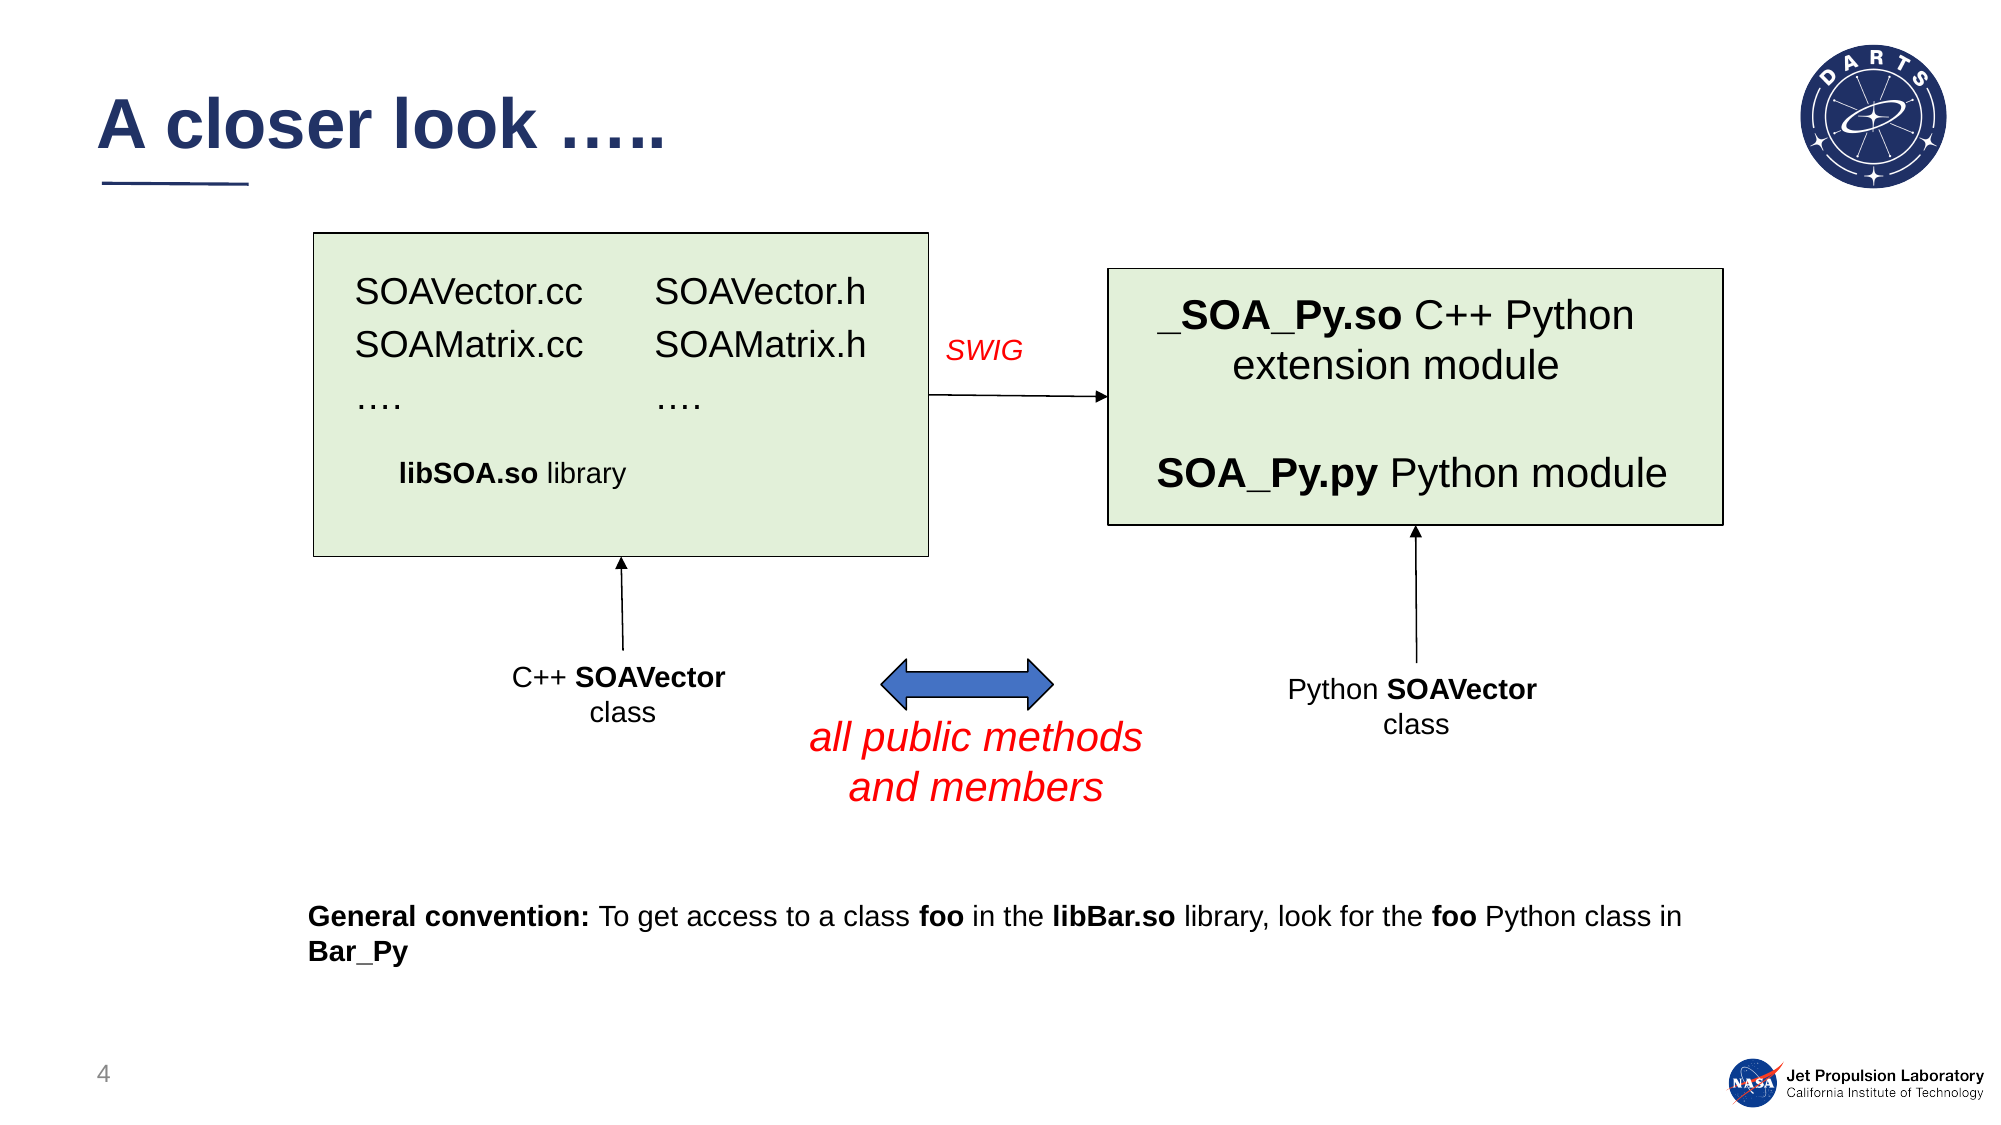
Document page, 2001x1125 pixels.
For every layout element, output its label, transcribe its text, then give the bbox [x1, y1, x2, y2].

text_box General convention: To get access to a class foo in the libBar.so library, look for the foo Python class in Bar_Py [293, 889, 1709, 975]
picture [1796, 41, 1951, 192]
text_box SOAVector.h SOAMatrix.h …. [639, 259, 882, 425]
text_box C++ SOAVector class [360, 650, 886, 736]
text_box SOA_Py.py Python module [1095, 438, 1730, 504]
picture [1710, 1042, 2000, 1124]
text_box libSOA.so library [384, 447, 642, 497]
text_box [880, 659, 1054, 702]
text_box SWIG [930, 324, 1039, 374]
text_box _SOA_Py.so C++ Python extension module [1079, 280, 1714, 396]
text_box all public methods and members [779, 702, 1174, 818]
title A closer look ….. [81, 68, 1750, 184]
text_box [1108, 504, 1724, 525]
text_box [313, 233, 929, 557]
slide_number 4 [81, 1042, 532, 1103]
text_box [620, 556, 624, 651]
text_box SOAVector.cc SOAMatrix.cc …. [339, 259, 599, 425]
text_box Python SOAVector class [1116, 663, 1717, 748]
text_box [1108, 268, 1724, 438]
